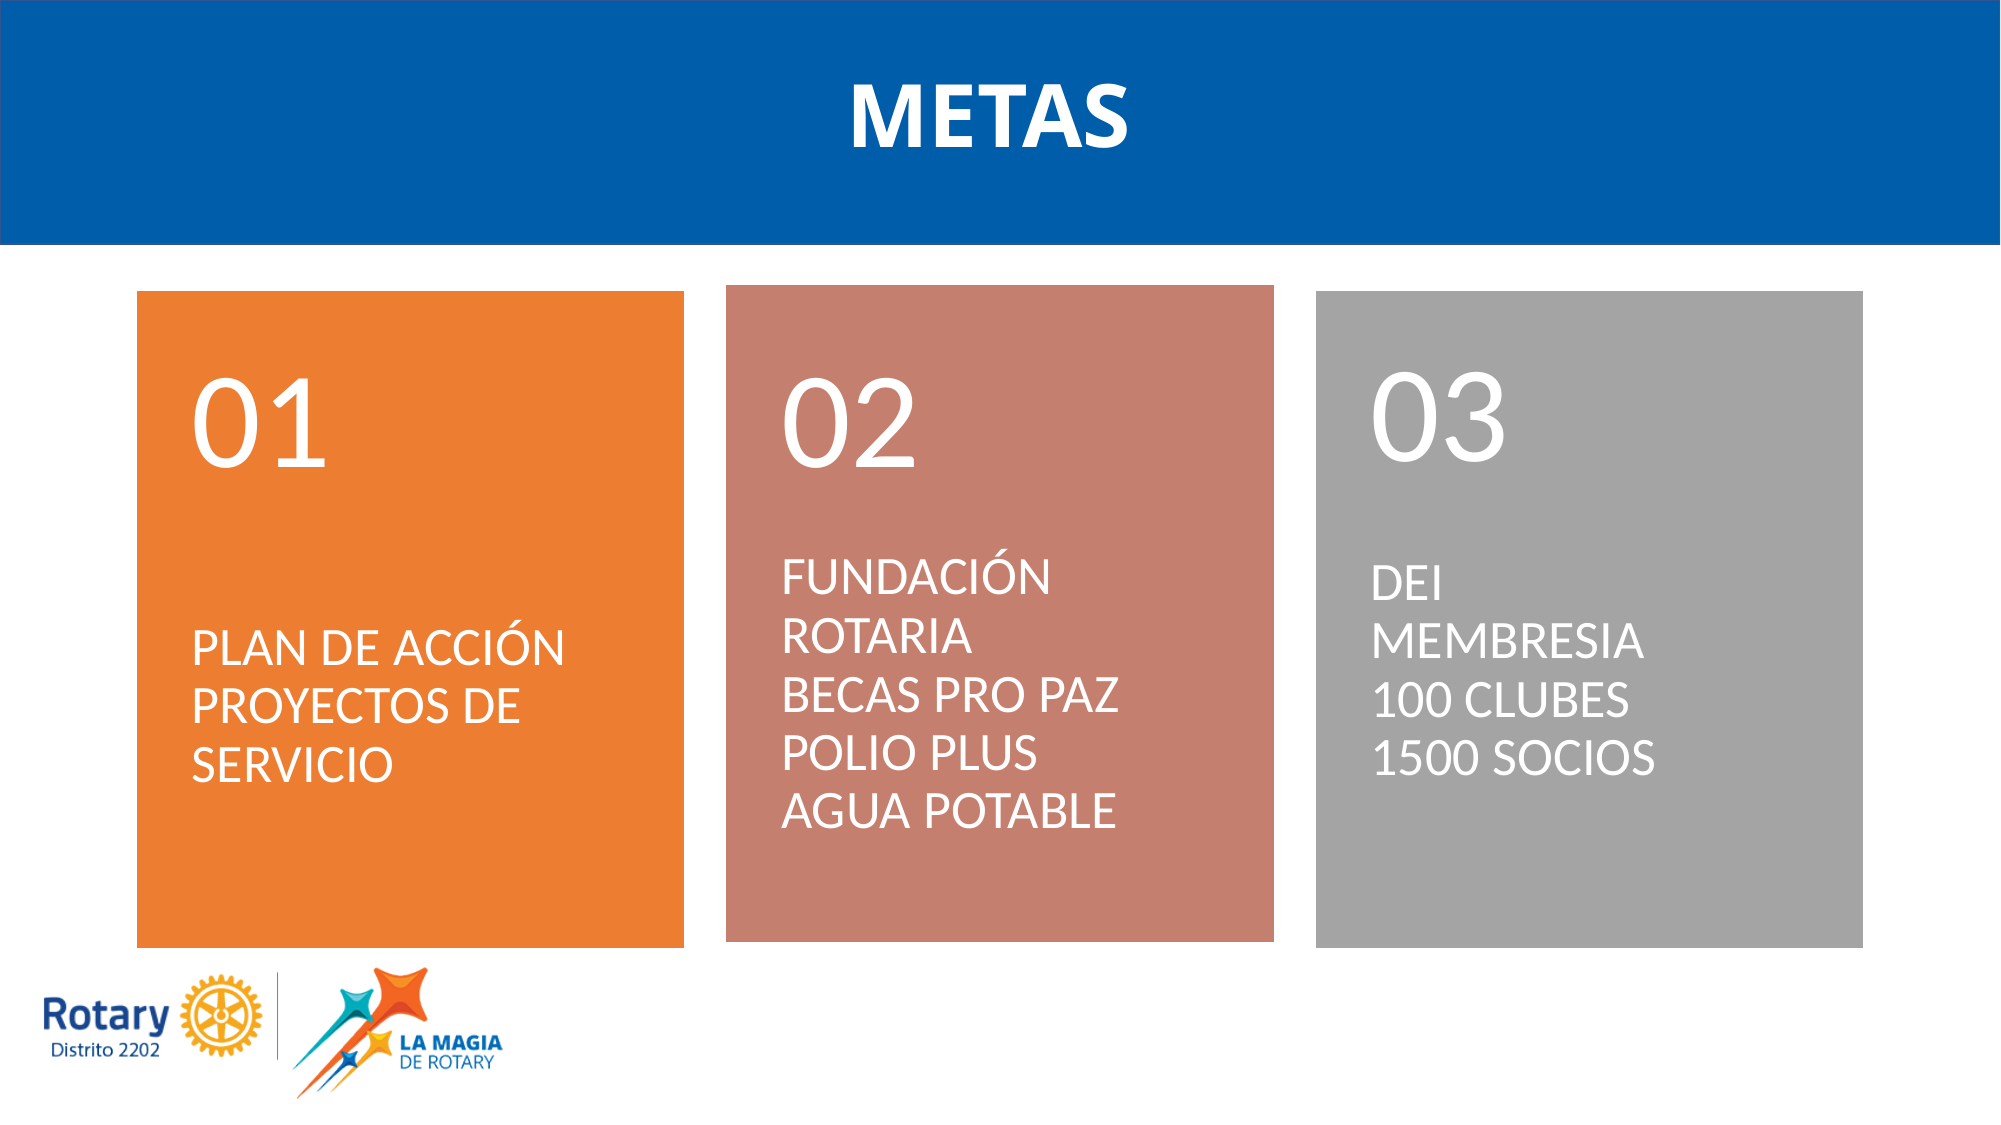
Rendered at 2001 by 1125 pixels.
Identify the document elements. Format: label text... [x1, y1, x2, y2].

title METAS [0, 70, 2000, 175]
picture [38, 966, 509, 1104]
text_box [137, 276, 1863, 947]
